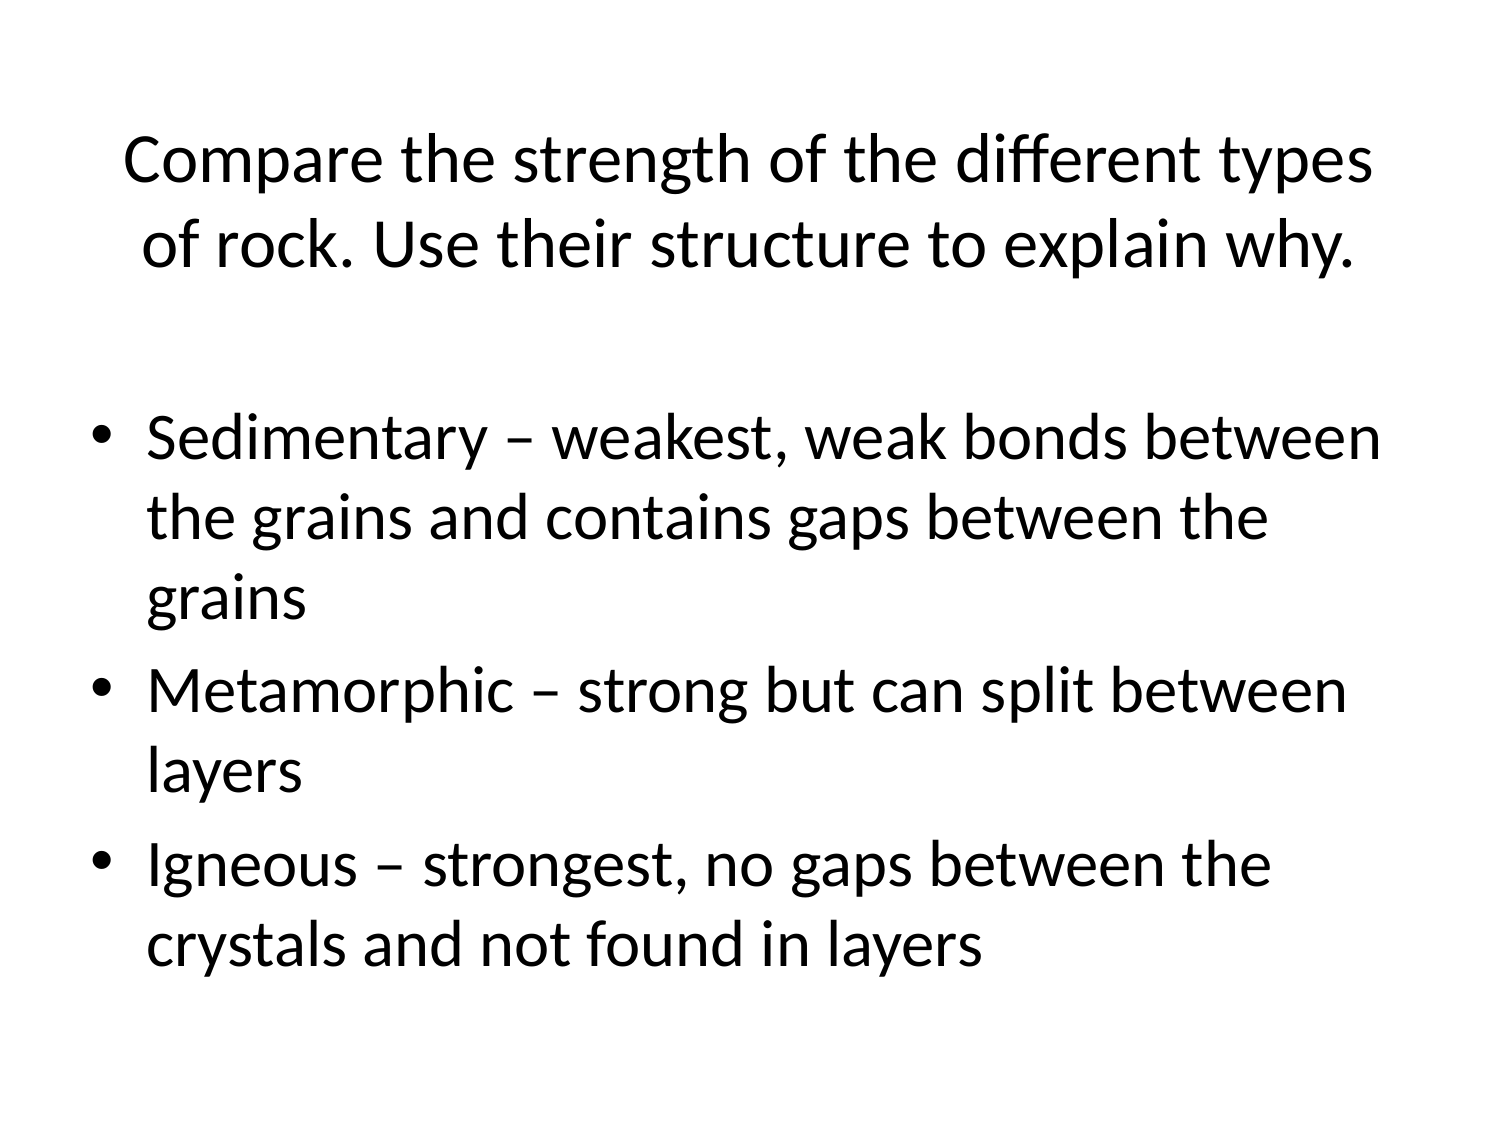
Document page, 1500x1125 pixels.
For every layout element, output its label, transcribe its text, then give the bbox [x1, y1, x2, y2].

title Compare the strength of the different types of rock. Use their structure to explain why. [75, 103, 1425, 291]
list Sedimentary – weakest, weak bonds between the grains and contains gaps between the grains Metamorphic – strong but can split between layers Igneous – strongest, no gaps between the crystals and not found in layers [75, 385, 1425, 1047]
